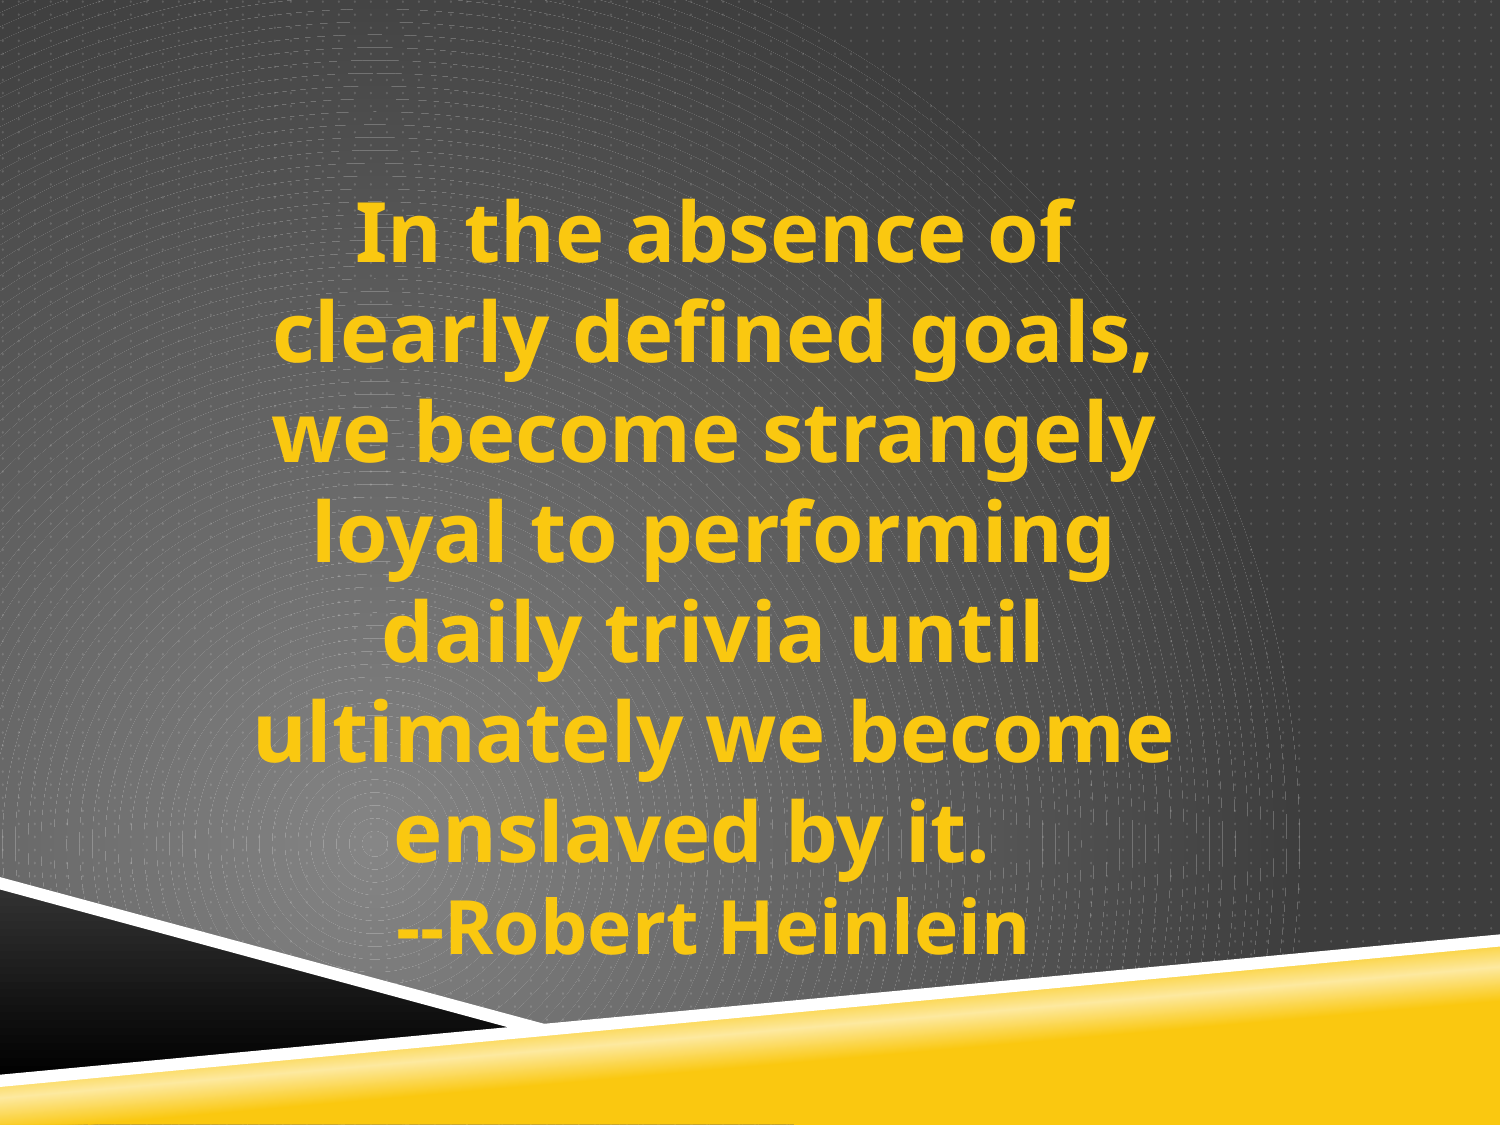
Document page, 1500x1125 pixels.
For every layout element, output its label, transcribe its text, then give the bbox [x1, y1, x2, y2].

text_box In the absence of clearly defined goals, we become strangely loyal to performing daily trivia until ultimately we become enslaved by it. --Robert Heinlein [205, 172, 1223, 1047]
